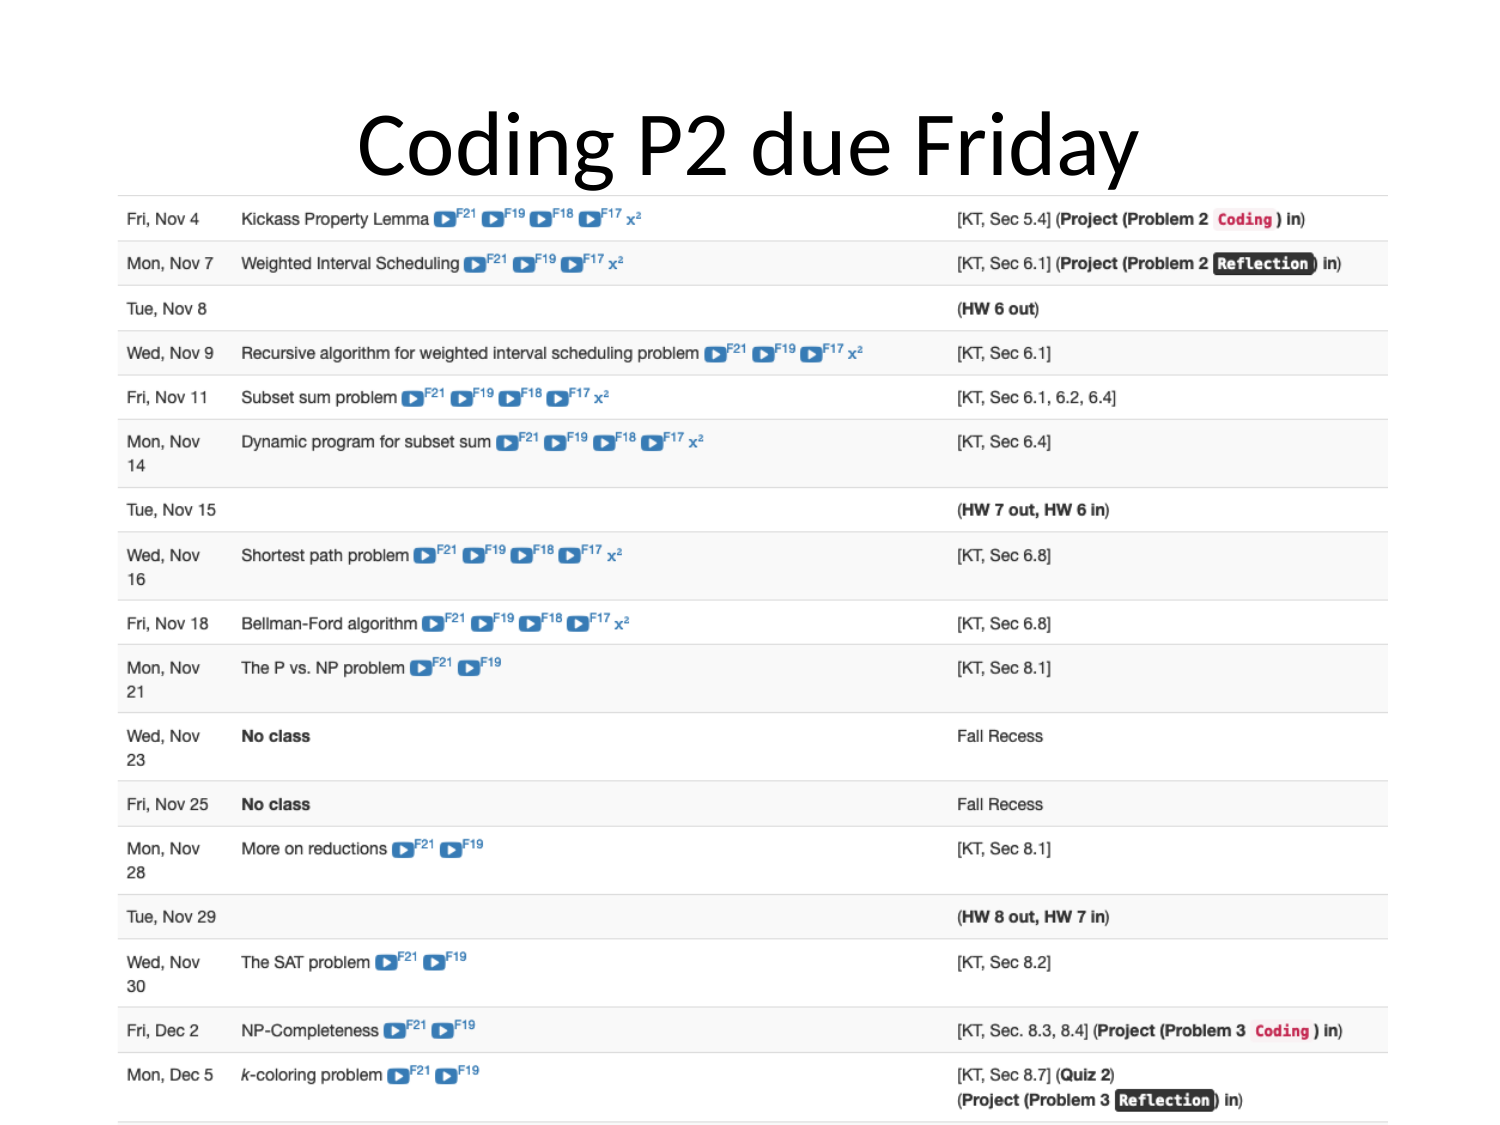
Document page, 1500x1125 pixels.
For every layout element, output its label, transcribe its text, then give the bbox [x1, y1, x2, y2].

title Coding P2 due Friday [75, 45, 1425, 233]
picture [112, 195, 1388, 1125]
